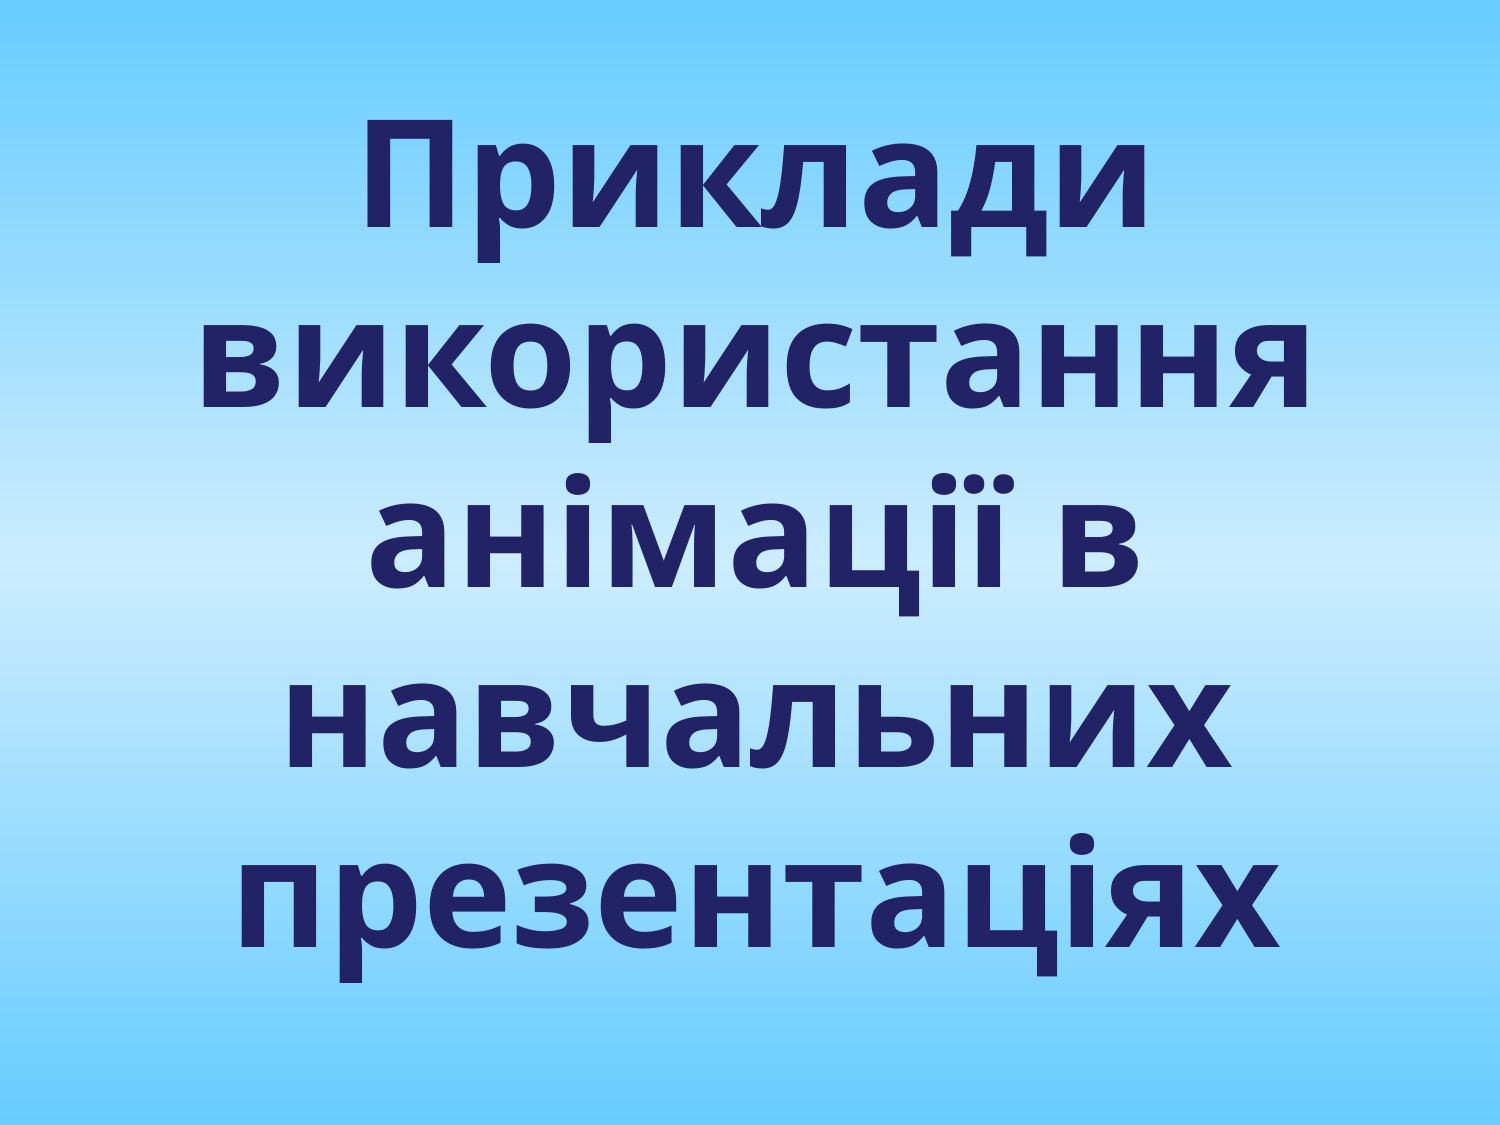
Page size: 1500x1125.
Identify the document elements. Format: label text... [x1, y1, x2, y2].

title Приклади використання анімації в навчальних презентаціях [123, 231, 1388, 823]
